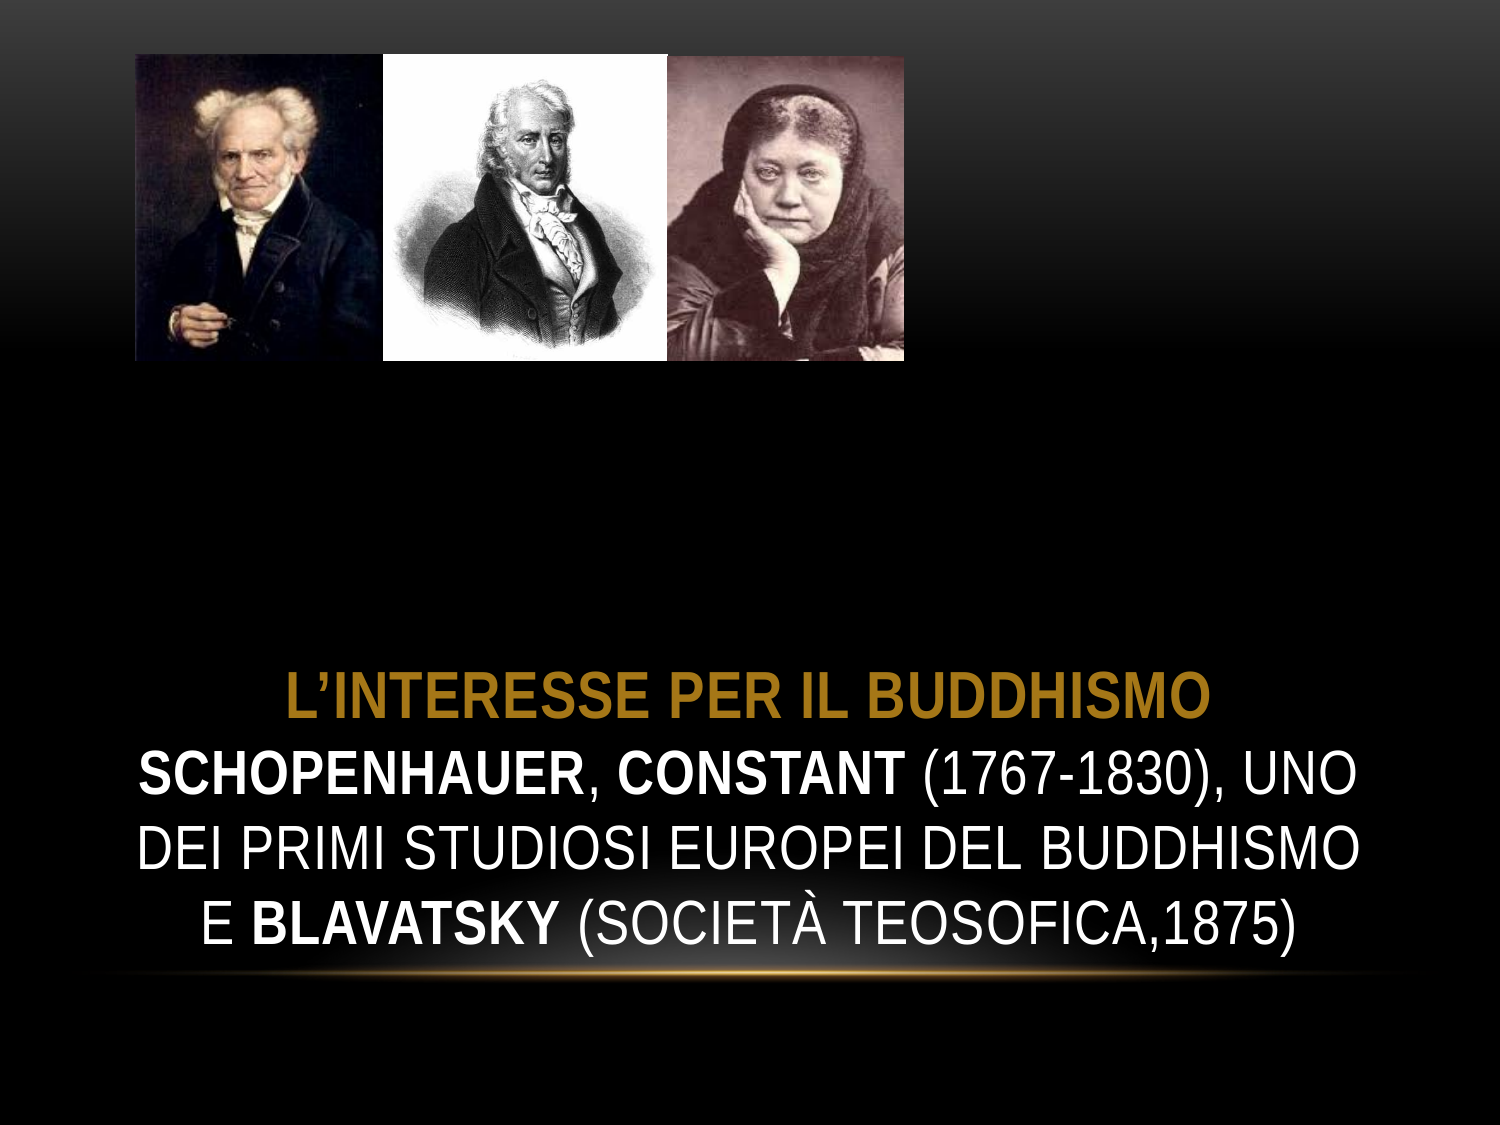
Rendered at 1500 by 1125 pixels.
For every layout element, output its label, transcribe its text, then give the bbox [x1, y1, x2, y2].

title L’interesse per il Buddhismo Schopenhauer, constant (1767-1830), uno dei primi studiosi europei del Buddhismo e blavatsky (società teosofica,1875) [99, 45, 1400, 965]
picture [0, 0, 1500, 1125]
